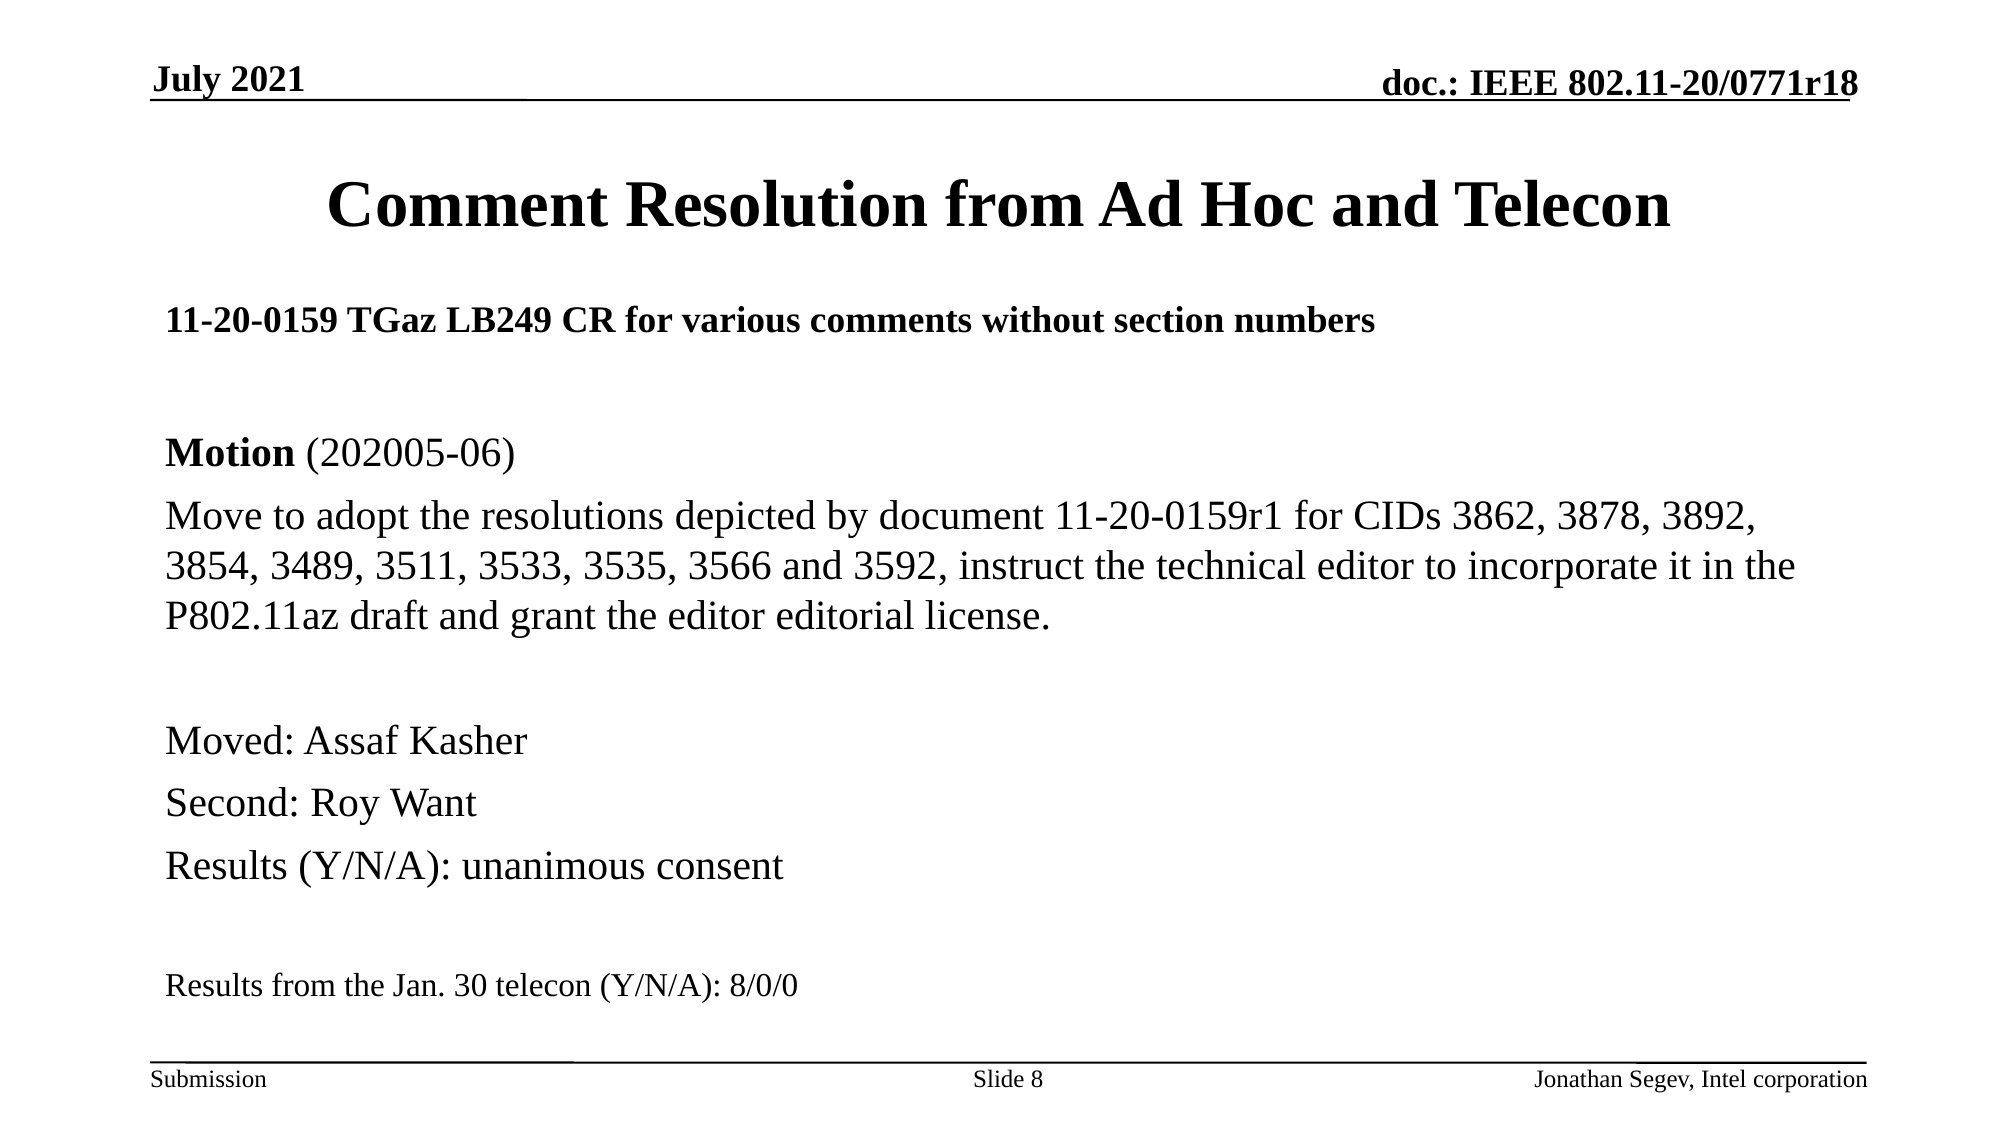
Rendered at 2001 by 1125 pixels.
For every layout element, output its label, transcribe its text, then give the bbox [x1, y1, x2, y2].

title Comment Resolution from Ad Hoc and Telecon [149, 112, 1850, 286]
list 11-20-0159 TGaz LB249 CR for various comments without section numbers Motion (202005-06) Move to adopt the resolutions depicted by document 11-20-0159r1 for CIDs 3862, 3878, 3892, 3854, 3489, 3511, 3533, 3535, 3566 and 3592, instruct the technical editor to incorporate it in the P802.11az draft and grant the editor editorial license. Moved: Assaf Kasher Second: Roy Want Results (Y/N/A): unanimous consent Results from the Jan. 30 telecon (Y/N/A): 8/0/0 [149, 286, 1850, 1000]
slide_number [152, 54, 563, 100]
slide_number Slide 8 [950, 1061, 1067, 1123]
footer Jonathan Segev, Intel corporation [1171, 1061, 1869, 1093]
